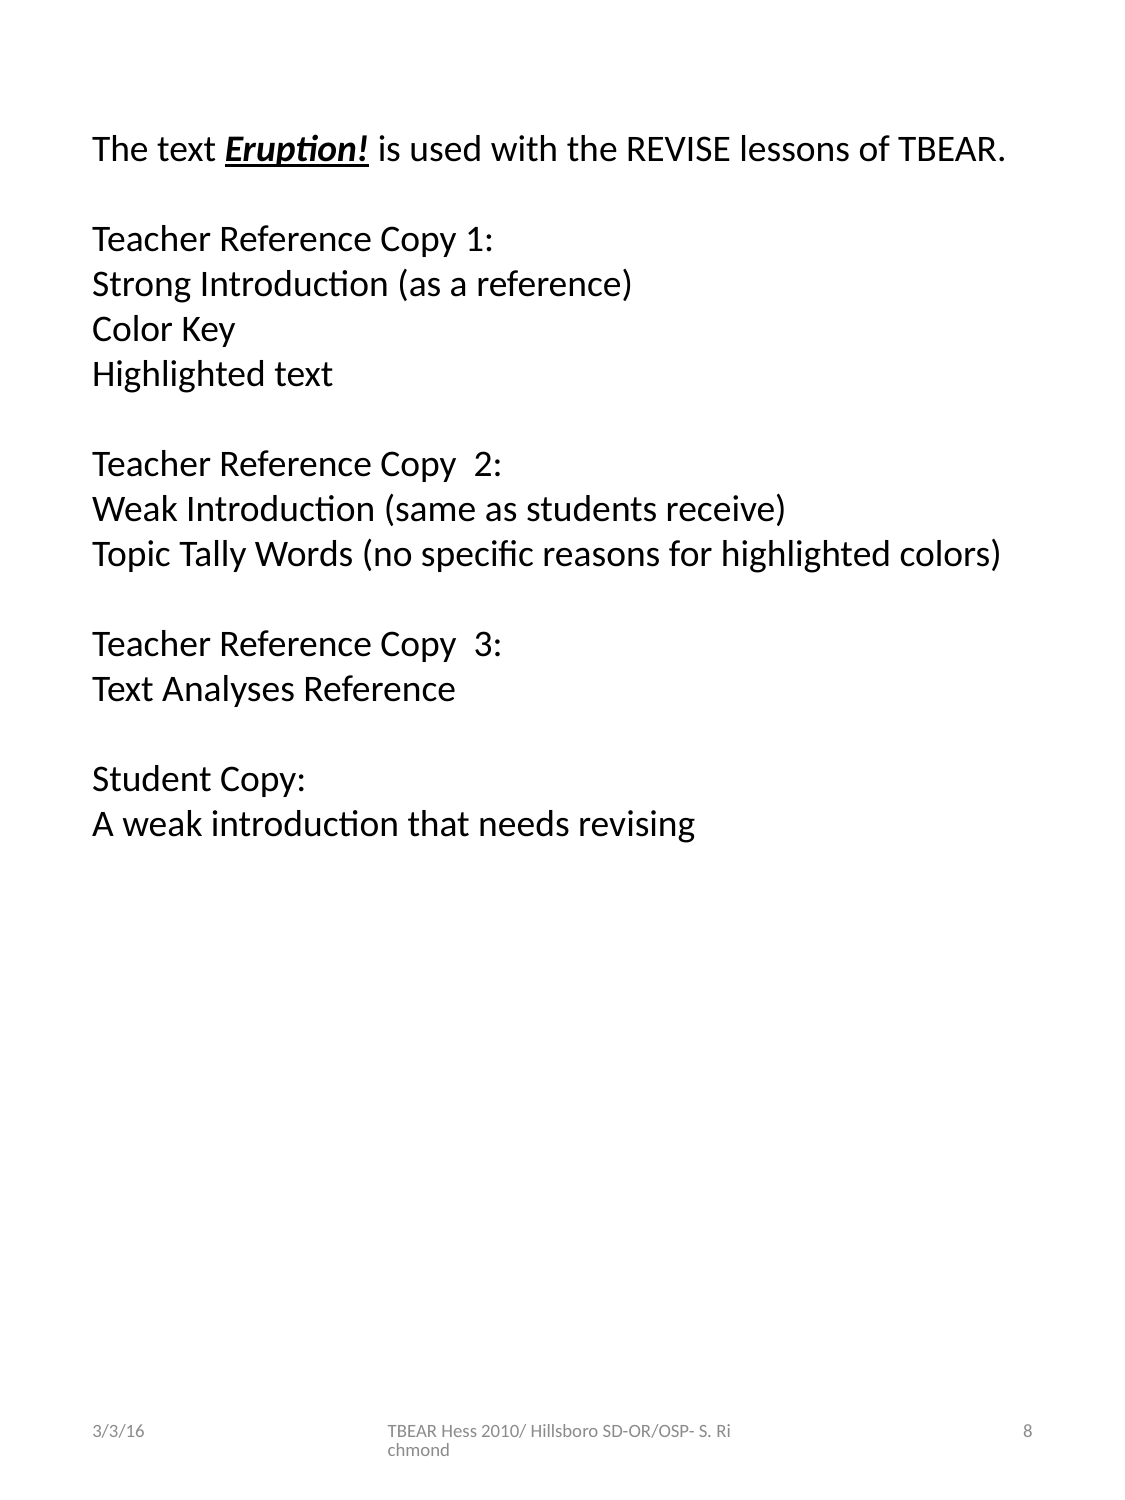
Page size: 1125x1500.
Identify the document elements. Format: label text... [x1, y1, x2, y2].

footer TBEAR Hess 2010/ Hillsboro SD-OR/OSP- S. Richmond [372, 1390, 753, 1471]
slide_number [77, 1390, 331, 1471]
slide_number 8 [794, 1390, 1048, 1471]
text_box The text Eruption! is used with the REVISE lessons of TBEAR. Teacher Reference Copy 1: Strong Introduction (as a reference) Color Key Highlighted text Teacher Reference Copy 2: Weak Introduction (same as students receive) Topic Tally Words (no specific reasons for highlighted colors) Teacher Reference Copy 3: Text Analyses Reference Student Copy: A weak introduction that needs revising [77, 117, 1048, 852]
